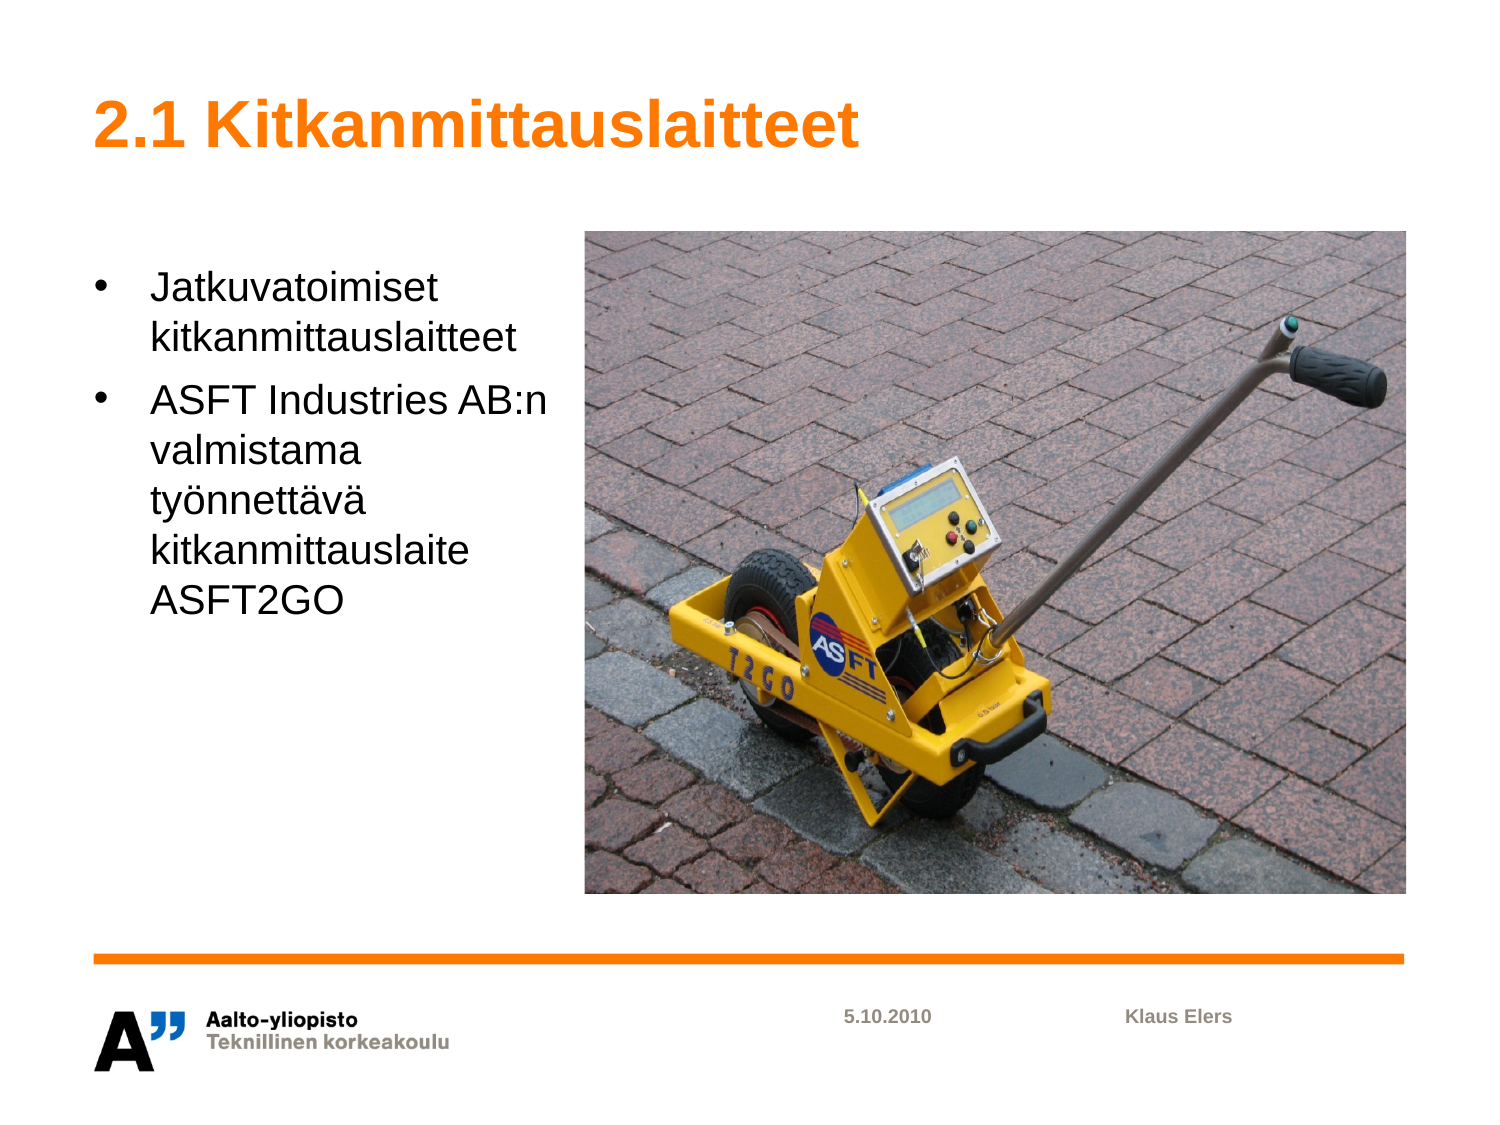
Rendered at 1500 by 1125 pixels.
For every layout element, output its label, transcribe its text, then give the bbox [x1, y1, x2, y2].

picture [0, 977, 473, 1125]
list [584, 231, 1407, 894]
list Jatkuvatoimiset kitkanmittauslaitteet ASFT Industries AB:n valmistama työnnettävä kitkanmittauslaite ASFT2GO [93, 259, 561, 669]
list 5.10.2010 [843, 1008, 1097, 1071]
title 2.1 Kitkanmittauslaitteet [93, 80, 1405, 258]
list Klaus Elers [1125, 1008, 1405, 1071]
